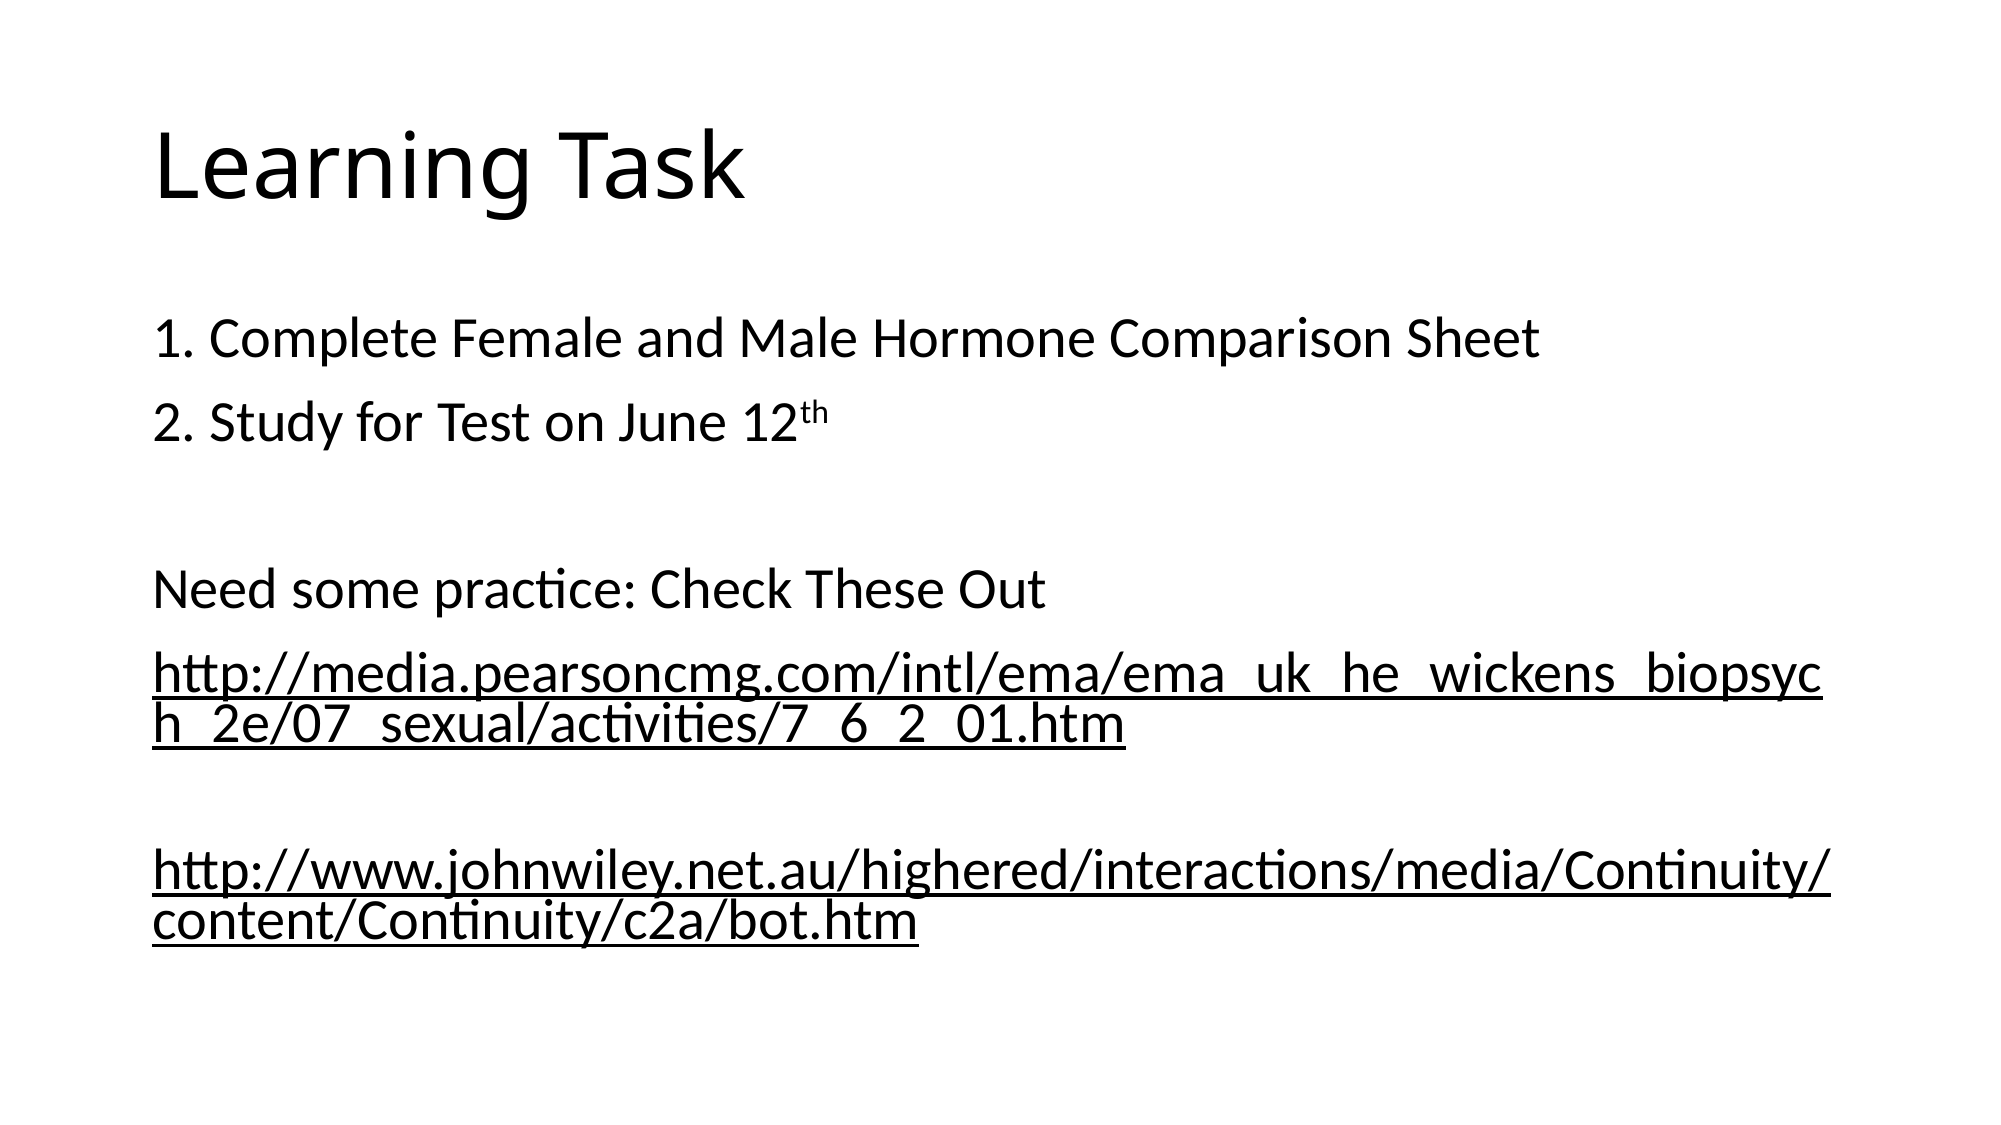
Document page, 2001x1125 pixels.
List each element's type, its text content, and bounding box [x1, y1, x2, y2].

list 1. Complete Female and Male Hormone Comparison Sheet 2. Study for Test on June 12th Need some practice: Check These Out http://media.pearsoncmg.com/intl/ema/ema_uk_he_wickens_biopsych_2e/07_sexual/activities/7_6_2_01.htm http://www.johnwiley.net.au/highered/interactions/media/Continuity/content/Continuity/c2a/bot.htm [137, 299, 1863, 1014]
title Learning Task [137, 59, 1863, 278]
